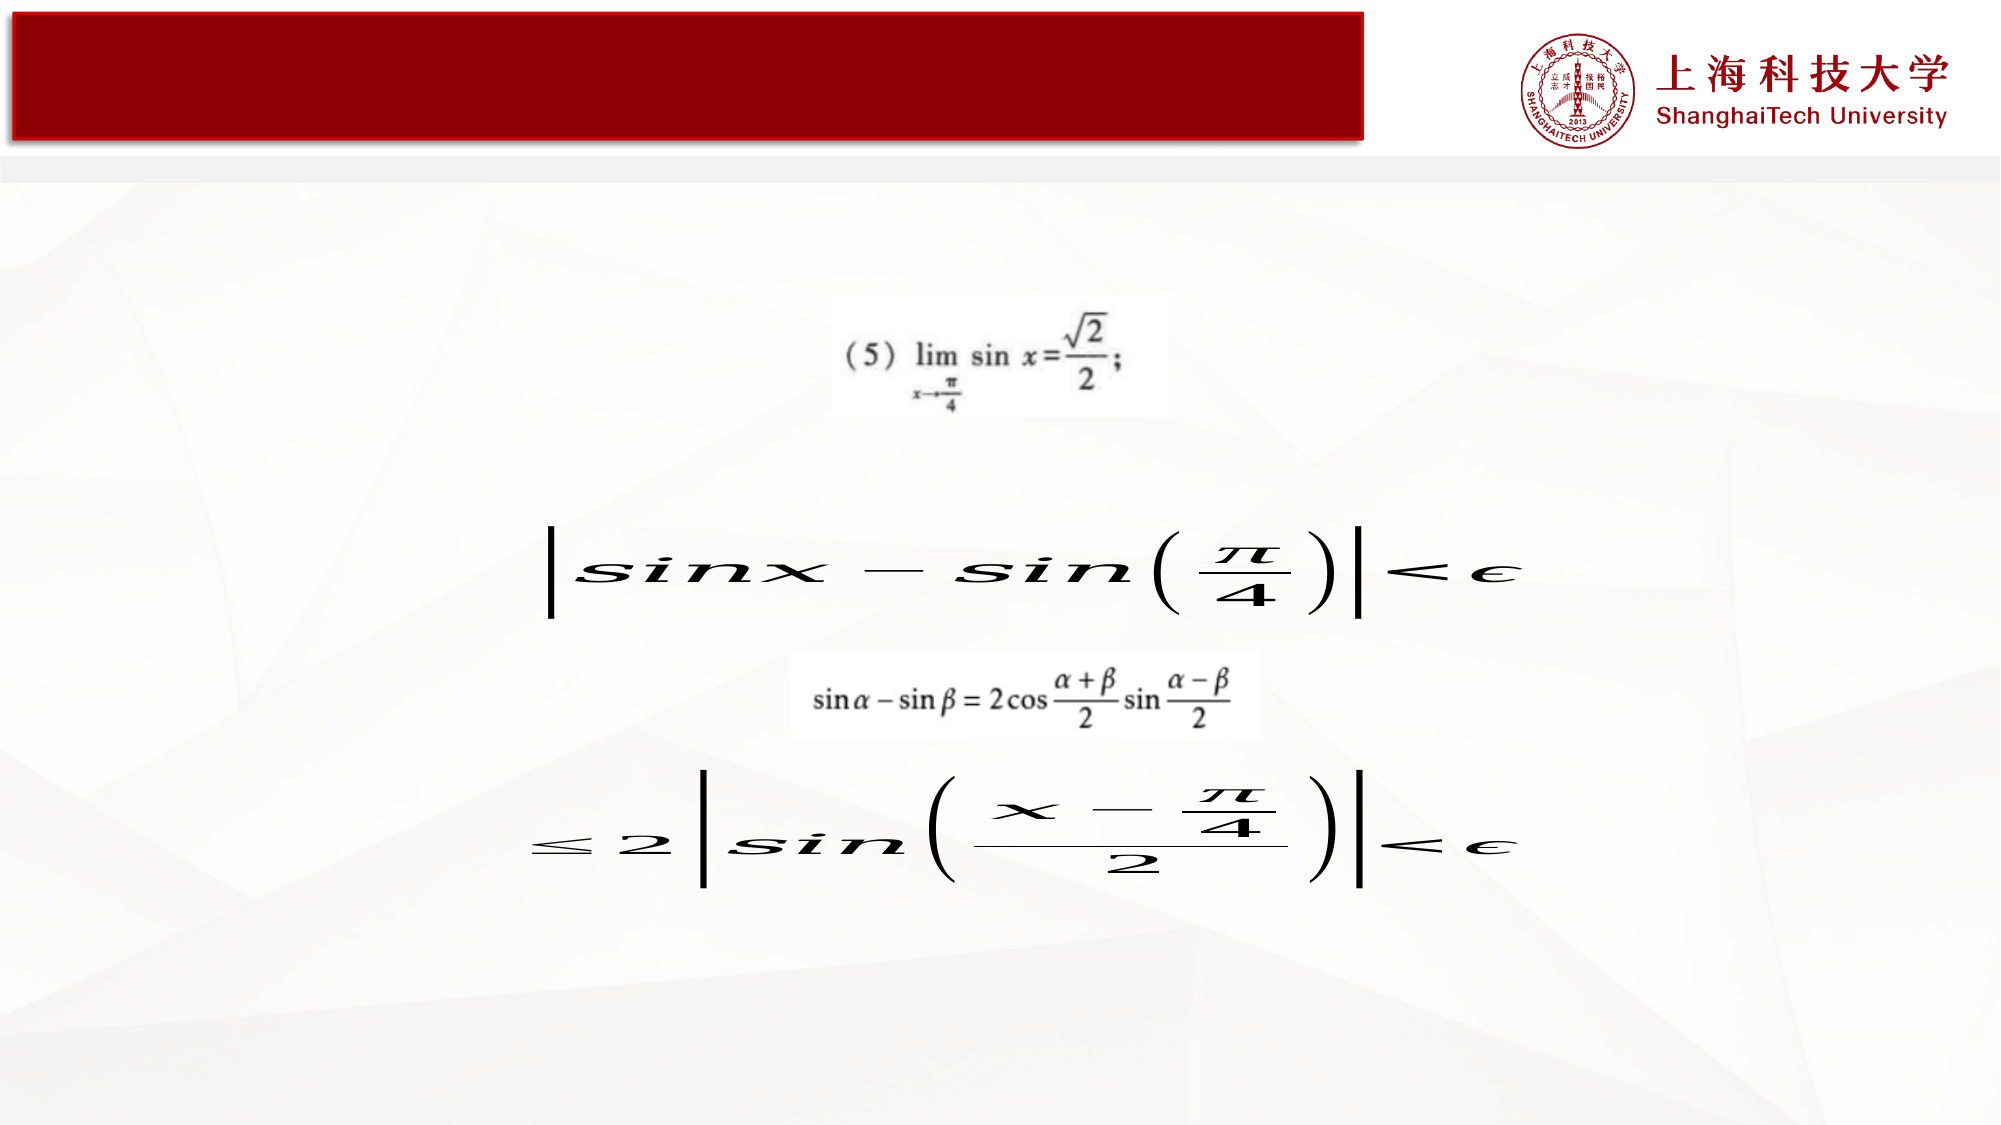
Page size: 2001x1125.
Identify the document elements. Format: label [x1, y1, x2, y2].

picture [790, 651, 1261, 739]
picture [832, 296, 1168, 418]
picture [0, 7, 2000, 183]
picture [1520, 33, 1948, 149]
